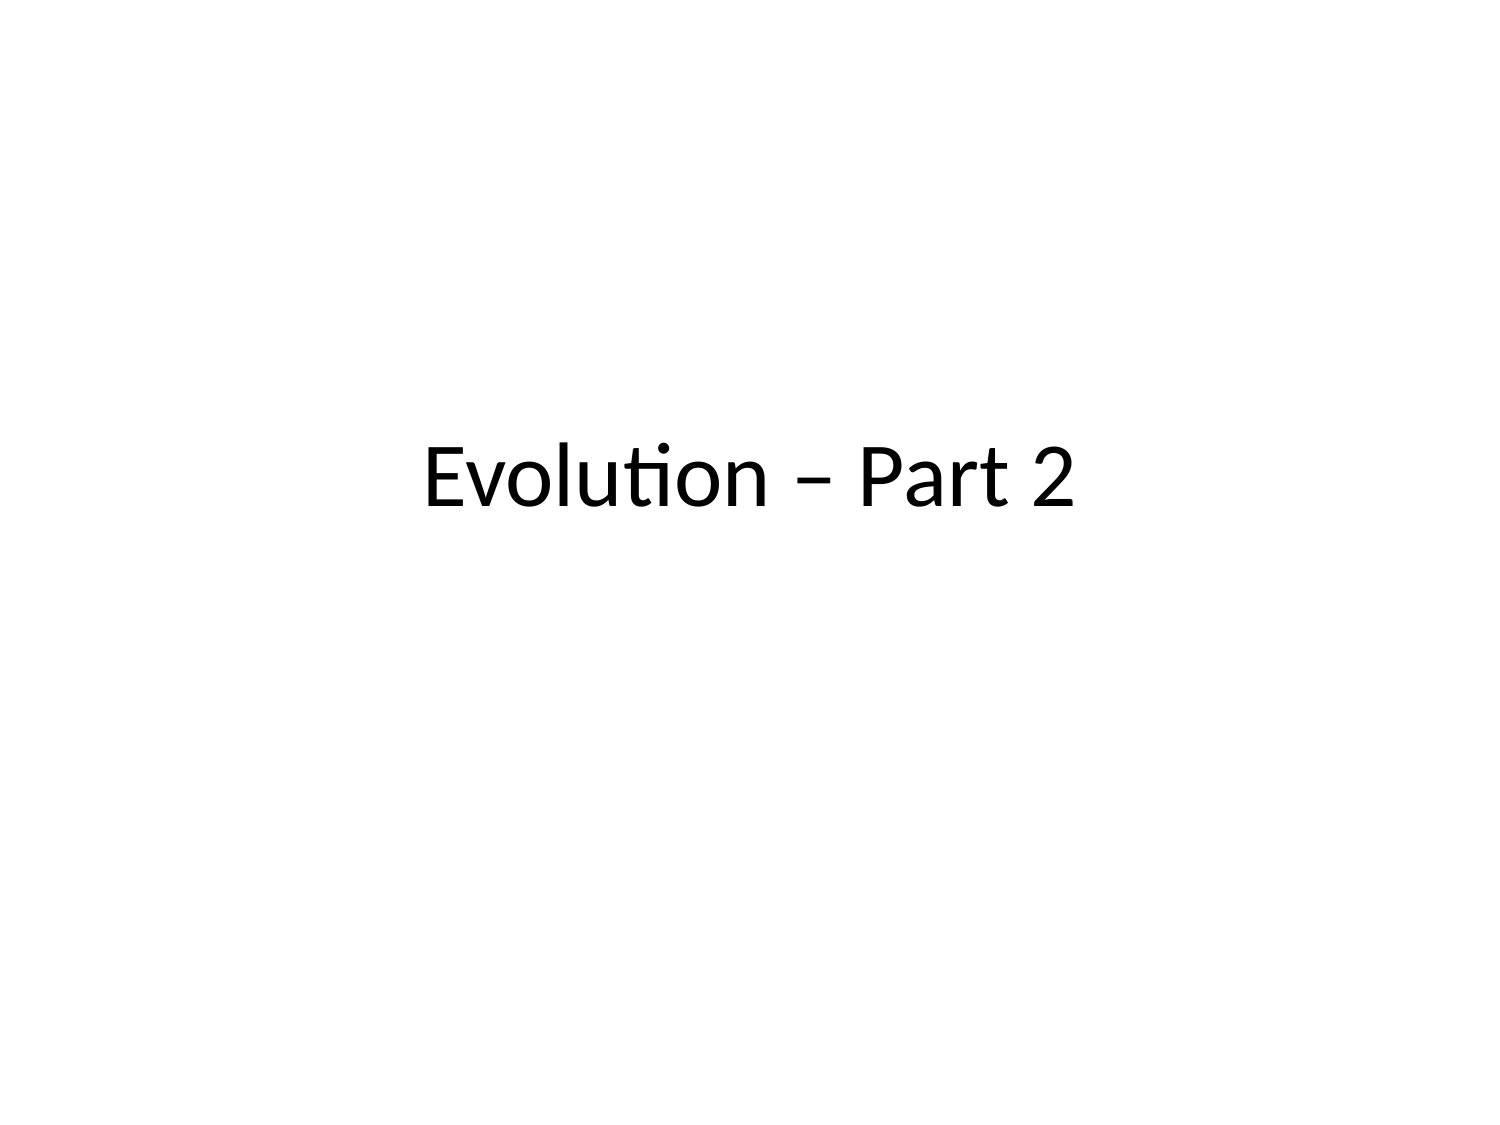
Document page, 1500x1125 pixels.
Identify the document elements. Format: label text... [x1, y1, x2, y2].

title Evolution – Part 2 [112, 349, 1388, 591]
